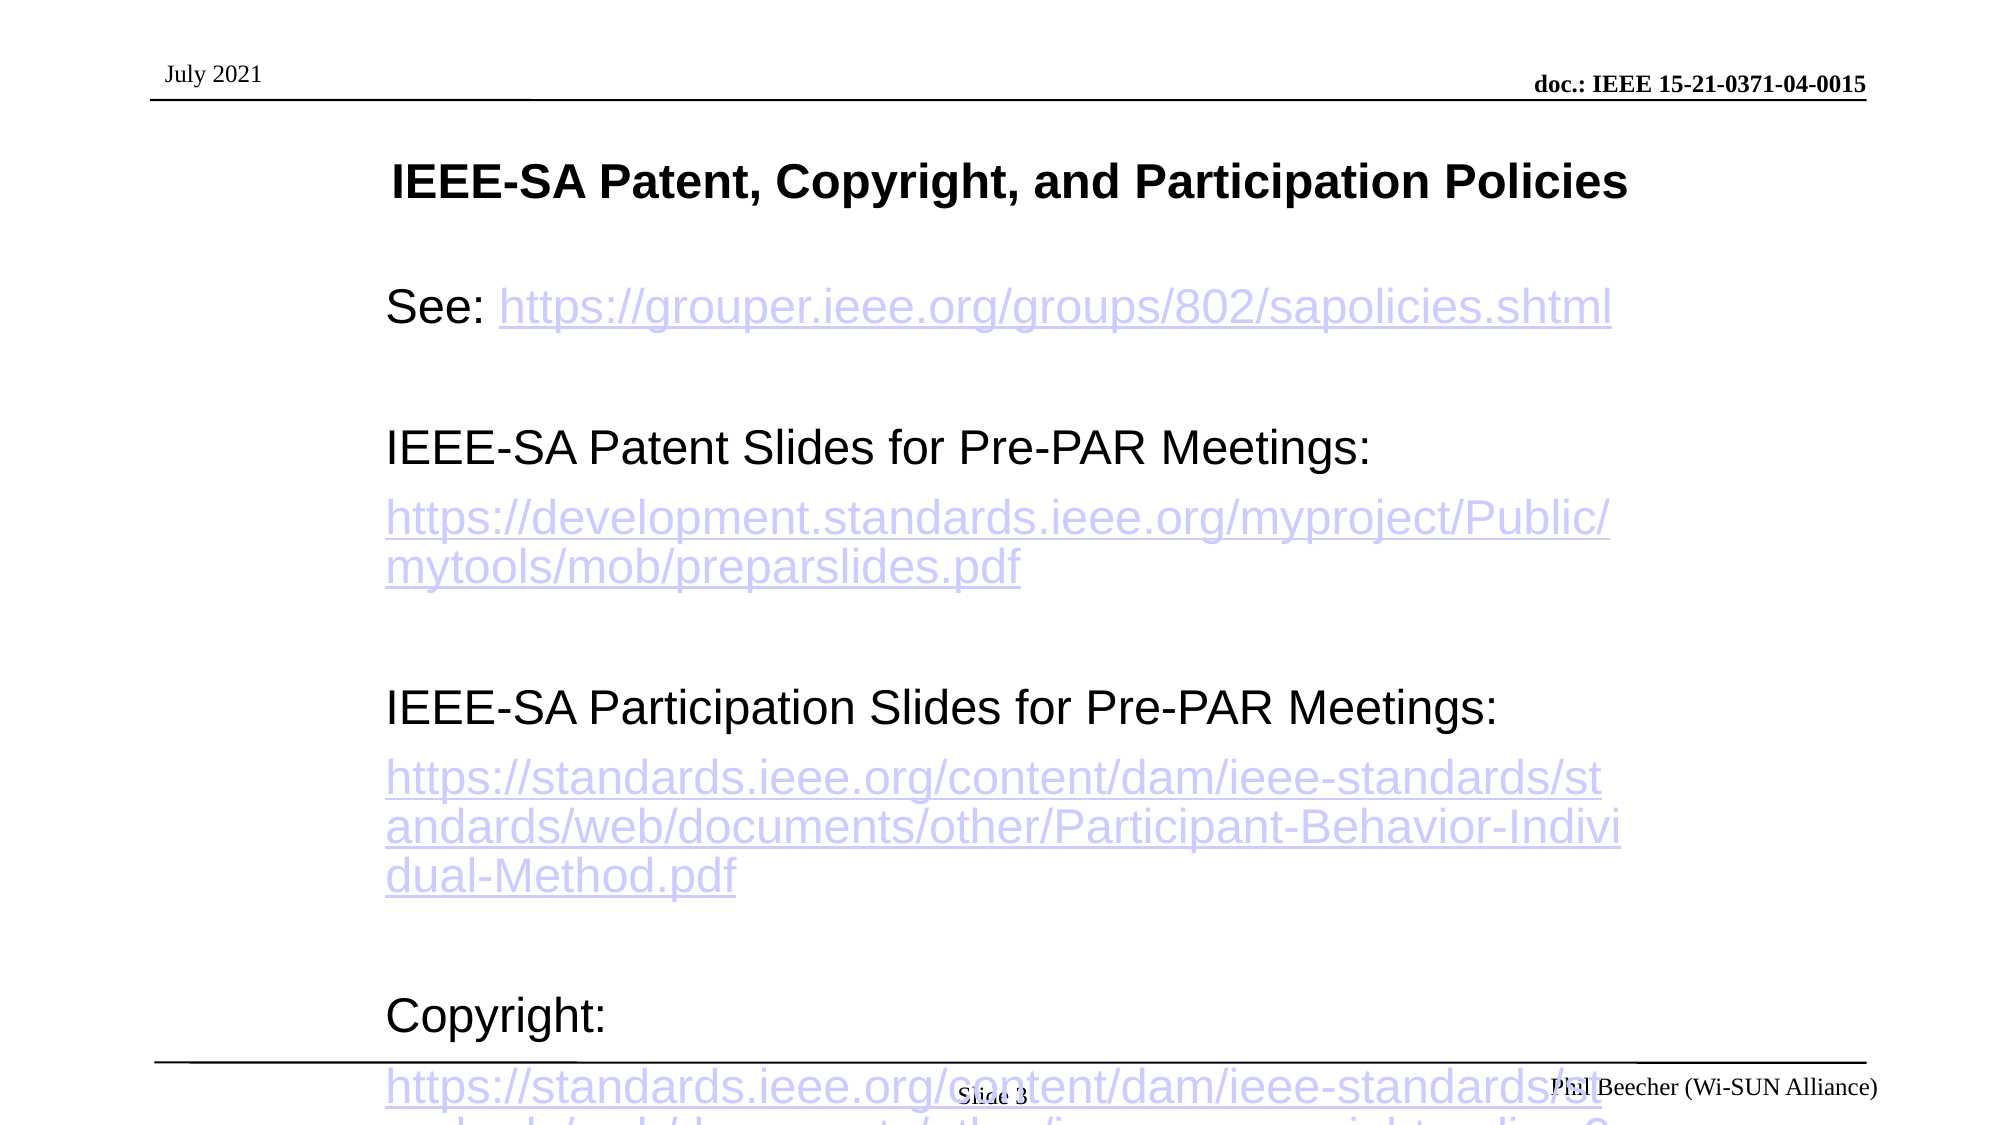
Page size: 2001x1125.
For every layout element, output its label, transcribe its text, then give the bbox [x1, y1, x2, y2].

title IEEE-SA Patent, Copyright, and Participation Policies [373, 113, 1648, 244]
list See: https://grouper.ieee.org/groups/802/sapolicies.shtml IEEE-SA Patent Slides for Pre-PAR Meetings: https://development.standards.ieee.org/myproject/Public/mytools/mob/preparslides.pdf IEEE-SA Participation Slides for Pre-PAR Meetings: https://standards.ieee.org/content/dam/ieee-standards/standards/web/documents/other/Participant-Behavior-Individual-Method.pdf Copyright: https://standards.ieee.org/content/dam/ieee-standards/standards/web/documents/other/ieee-sa-copyright-policy-2019.pdf [370, 267, 1645, 1000]
slide_number Slide 3 [921, 1075, 1065, 1115]
